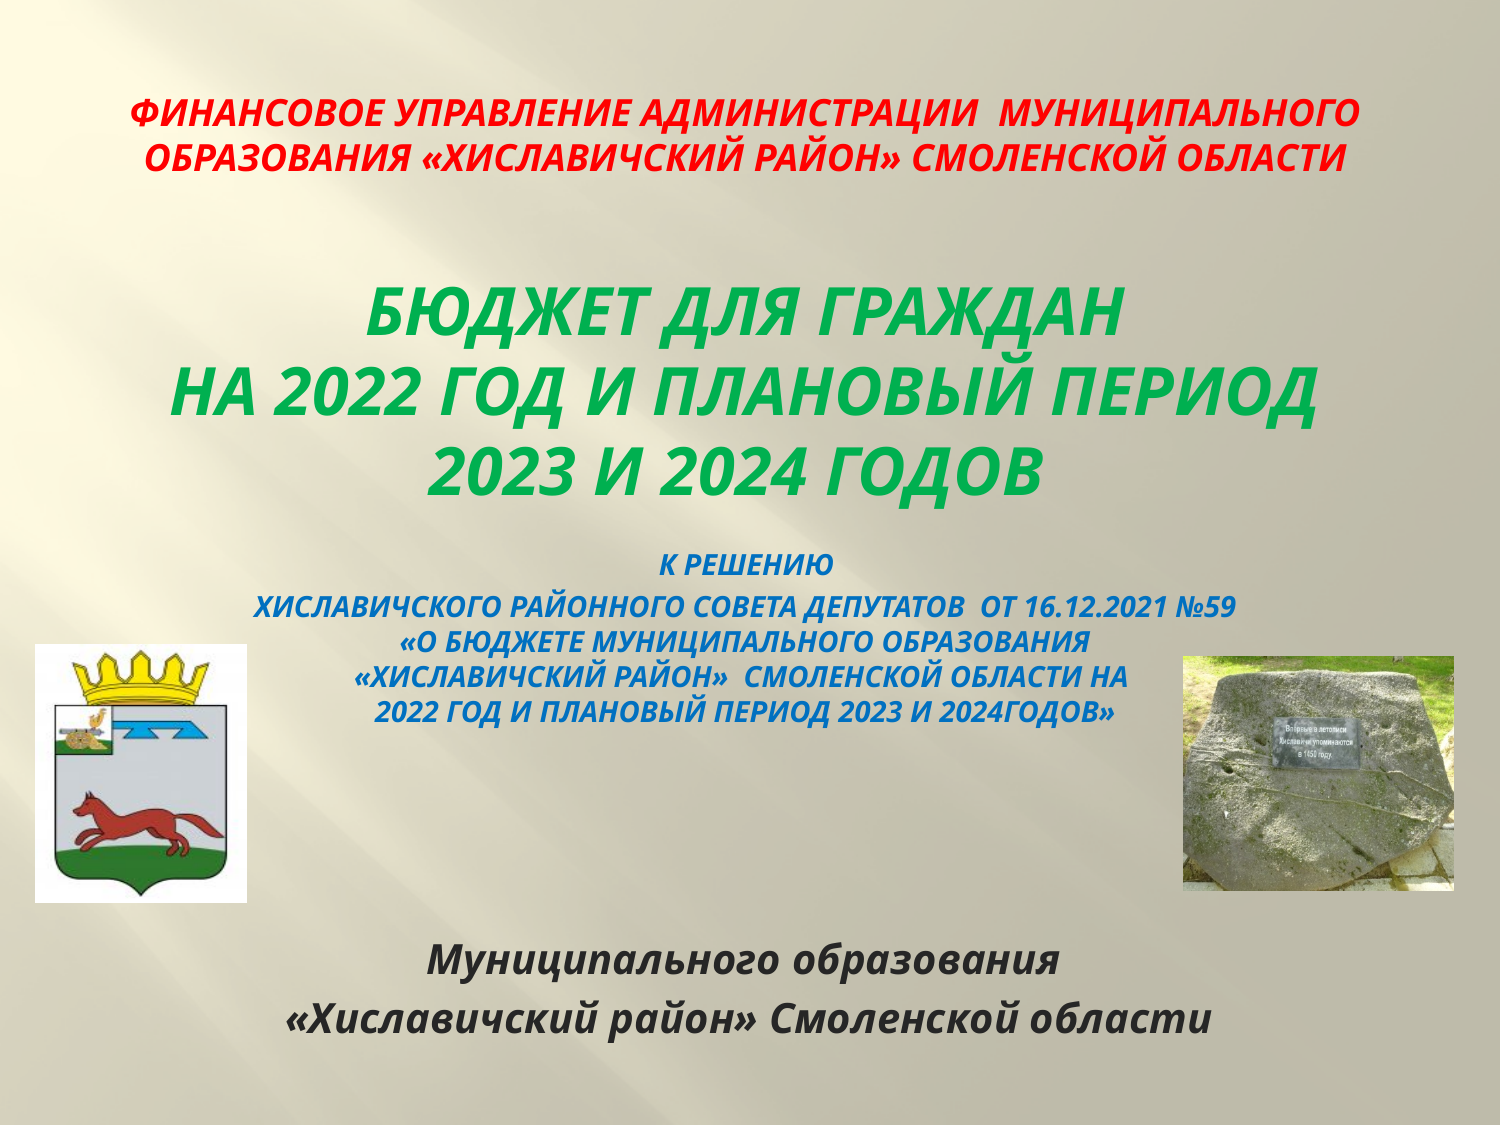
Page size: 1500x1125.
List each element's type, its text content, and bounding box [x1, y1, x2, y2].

subtitle Муниципального образования «Хиславичский район» Смоленской области [81, 866, 1407, 1079]
picture [1183, 656, 1454, 891]
picture [34, 644, 247, 903]
title Финансовое управление Администрации муниципального образования «Хиславичский район» Смоленской области БЮДЖЕТ ДЛЯ ГРАЖДАН на 2022 год и плановый период 2023 и 2024 годов к решению ХиславичскоГО районнОГО СОВЕТА ДЕПУТАТОВ от 16.12.2021 №59 «О бюджете муниципального образования «Хиславичский район» Смоленской области на 2022 год и плановый период 2023 и 2024годов» [70, 23, 1421, 809]
